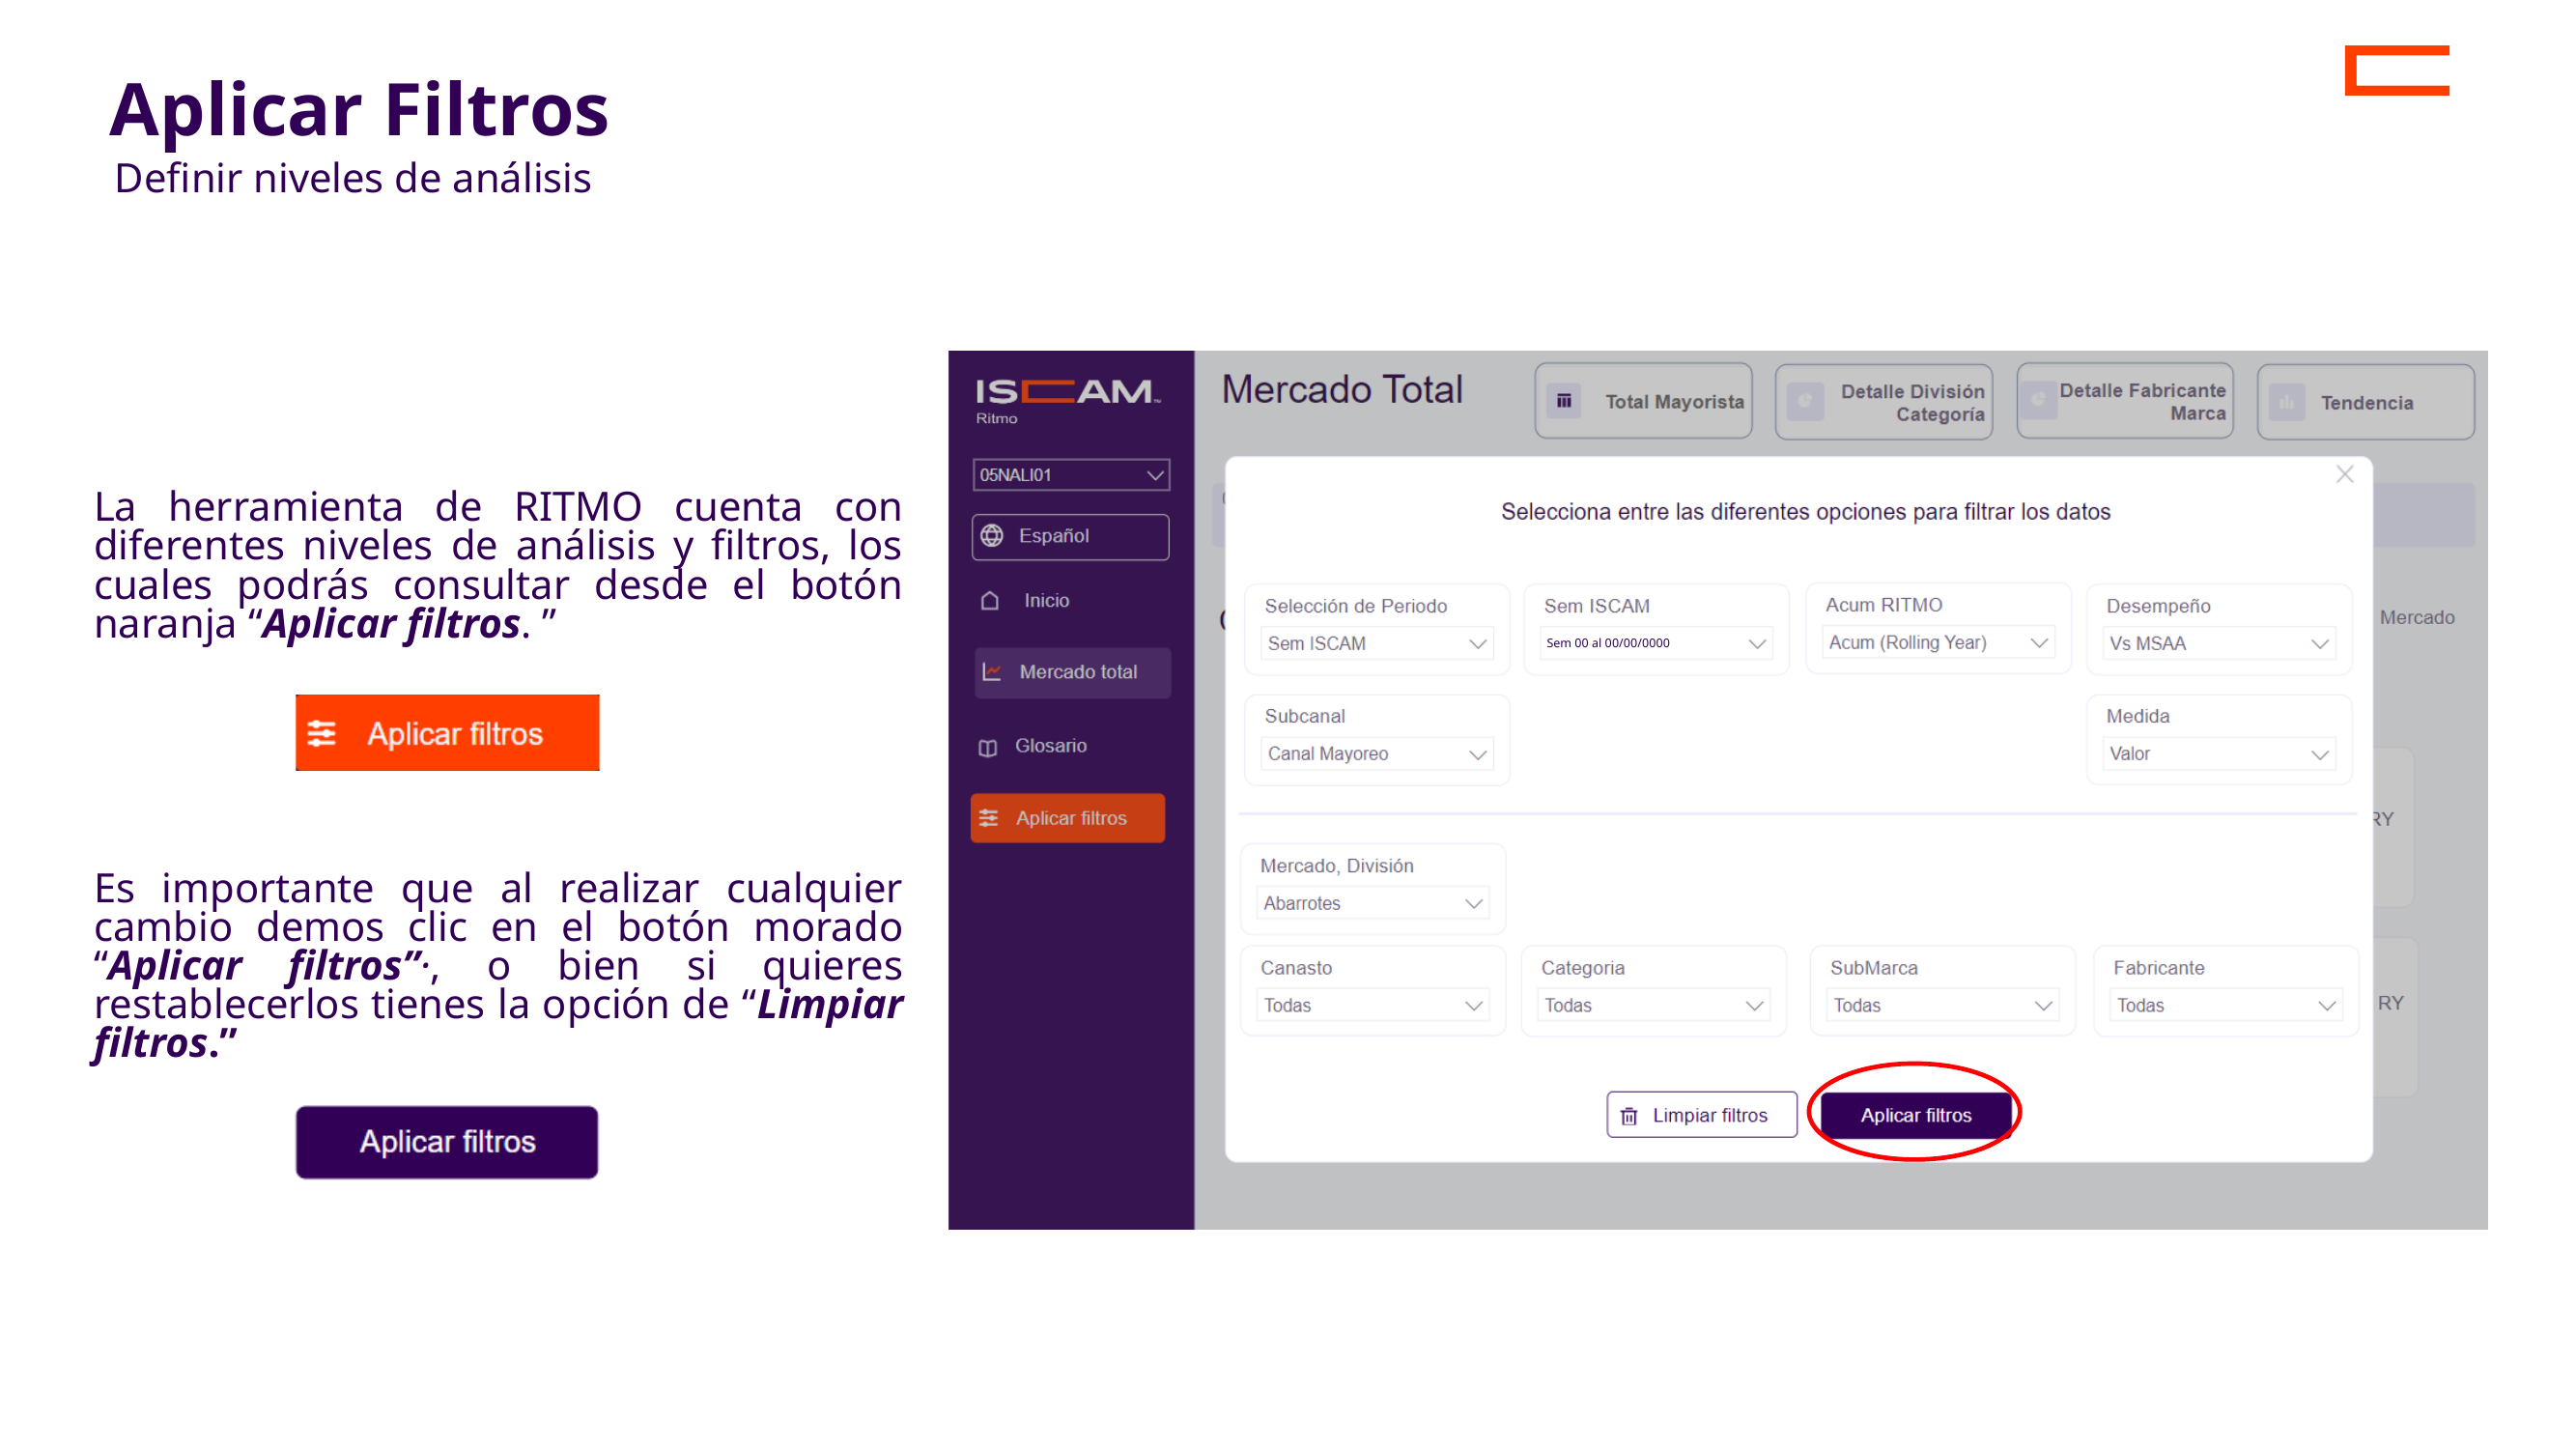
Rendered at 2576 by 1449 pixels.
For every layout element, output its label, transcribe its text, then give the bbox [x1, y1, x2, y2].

text_box La herramienta de RITMO cuenta con diferentes niveles de análisis y filtros, los cuales podrás consultar desde el botón naranja “Aplicar filtros. ” [88, 437, 909, 651]
text_box Definir niveles de análisis [109, 156, 1117, 206]
picture [2344, 45, 2450, 96]
picture [295, 695, 600, 771]
picture [291, 1100, 606, 1185]
text_box Aplicar Filtros [104, 74, 1220, 156]
text_box Es importante que al realizar cualquier cambio demos clic en el botón morado “Aplicar filtros”·, o bien si quieres restablecerlos tienes la opción de “Limpiar filtros.” [88, 866, 909, 1070]
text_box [948, 350, 2488, 1231]
